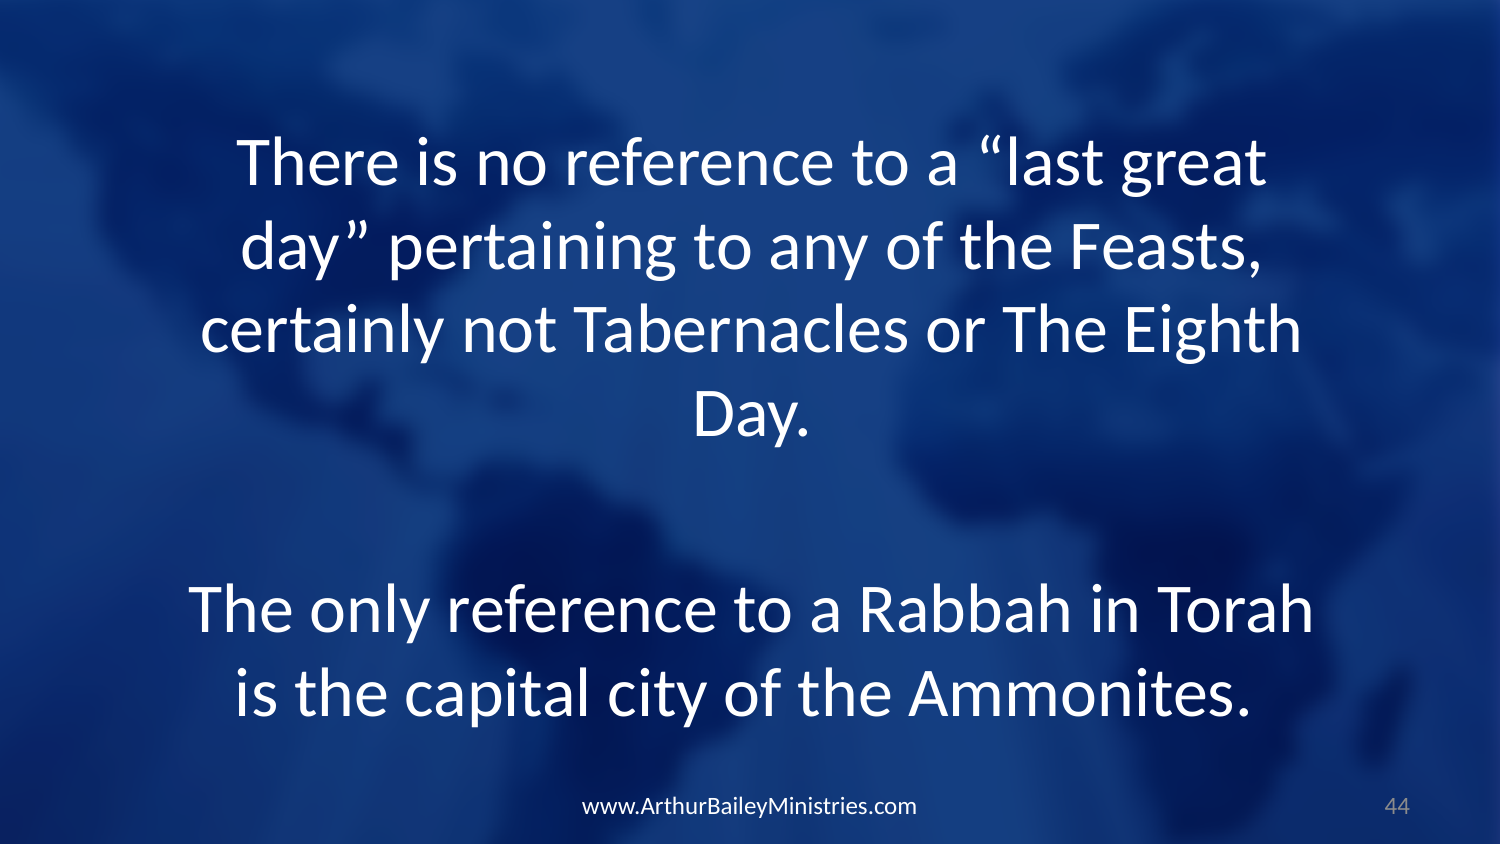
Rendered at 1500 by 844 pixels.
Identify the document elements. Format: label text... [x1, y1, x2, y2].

list There is no reference to a “last great day” pertaining to any of the Feasts, certainly not Tabernacles or The Eighth Day. The only reference to a Rabbah in Torah is the capital city of the Ammonites. [151, 107, 1355, 741]
footer www.ArthurBaileyMinistries.com [512, 782, 988, 827]
picture [0, 0, 1500, 844]
slide_number 44 [1074, 782, 1425, 827]
